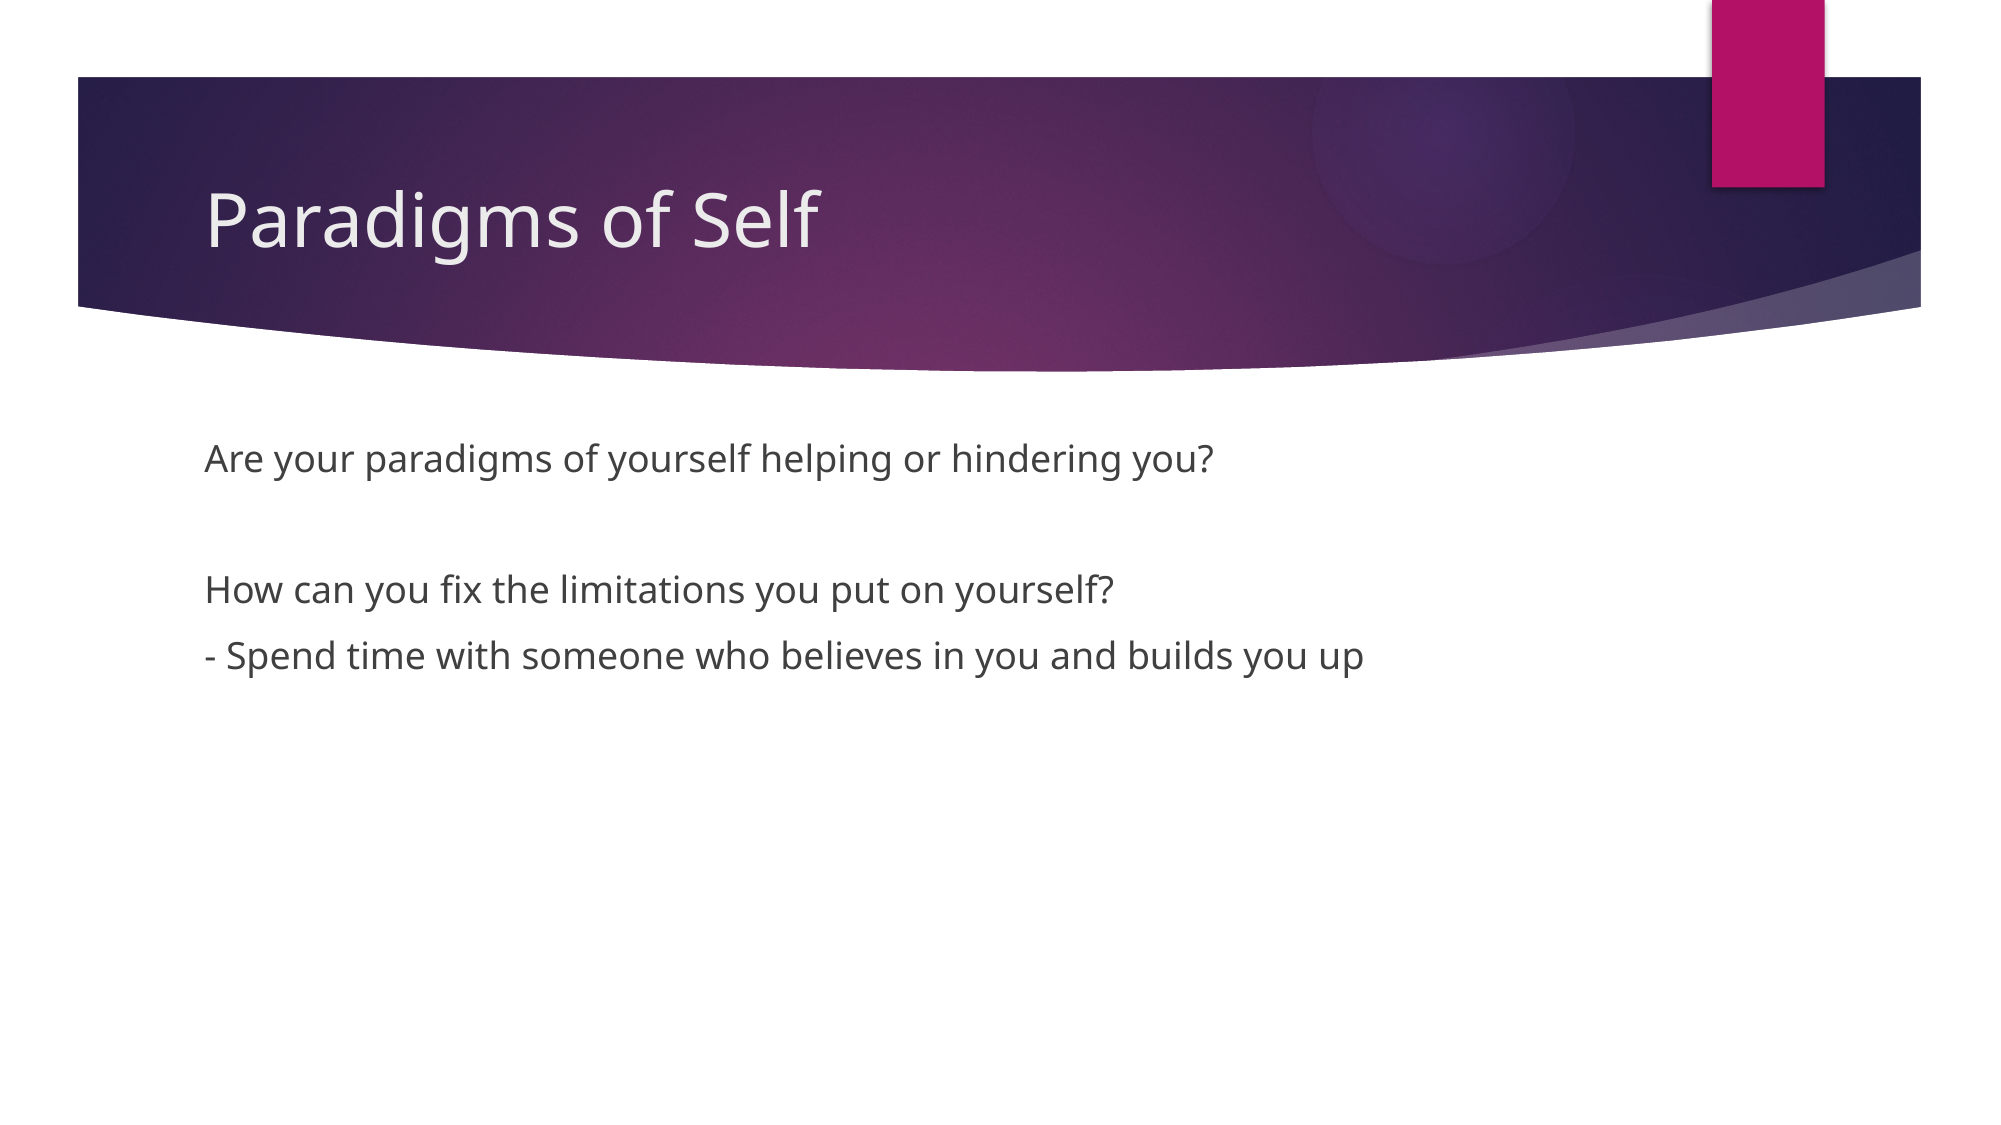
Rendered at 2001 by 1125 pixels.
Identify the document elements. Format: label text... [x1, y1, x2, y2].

title Paradigms of Self [189, 159, 1627, 276]
list Are your paradigms of yourself helping or hindering you? How can you fix the limitations you put on yourself? - Spend time with someone who believes in you and builds you up [189, 427, 1638, 988]
